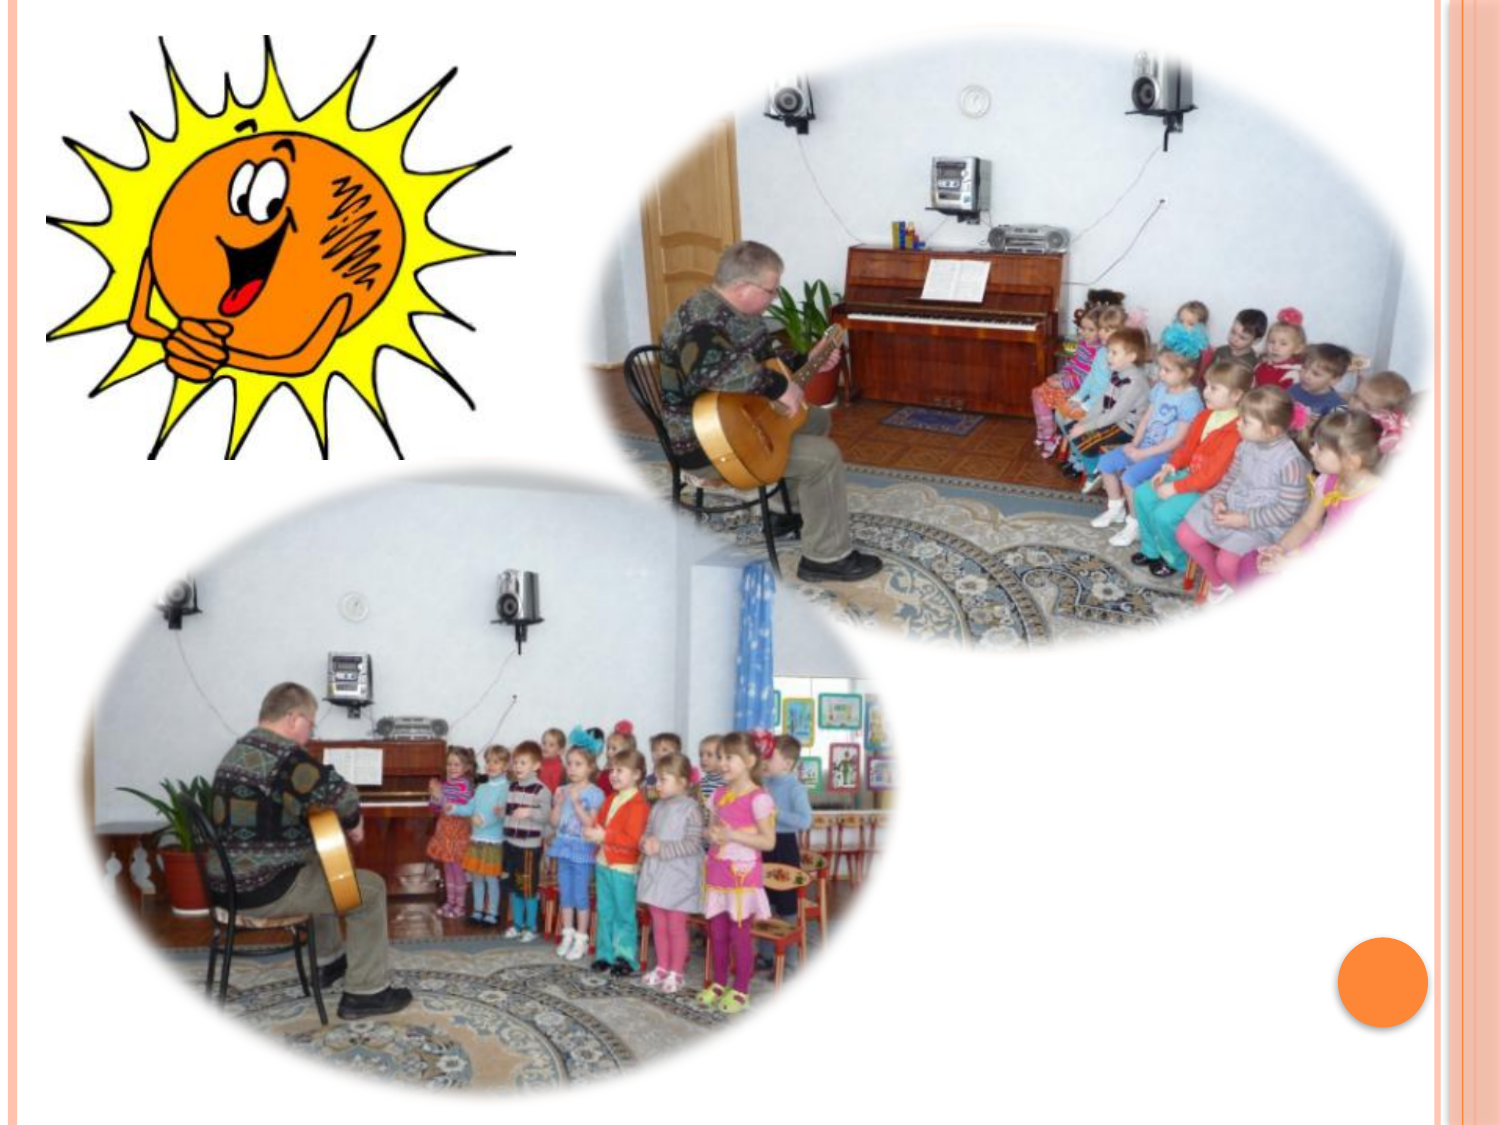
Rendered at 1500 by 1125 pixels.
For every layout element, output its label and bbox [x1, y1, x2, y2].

picture [46, 22, 1442, 1102]
